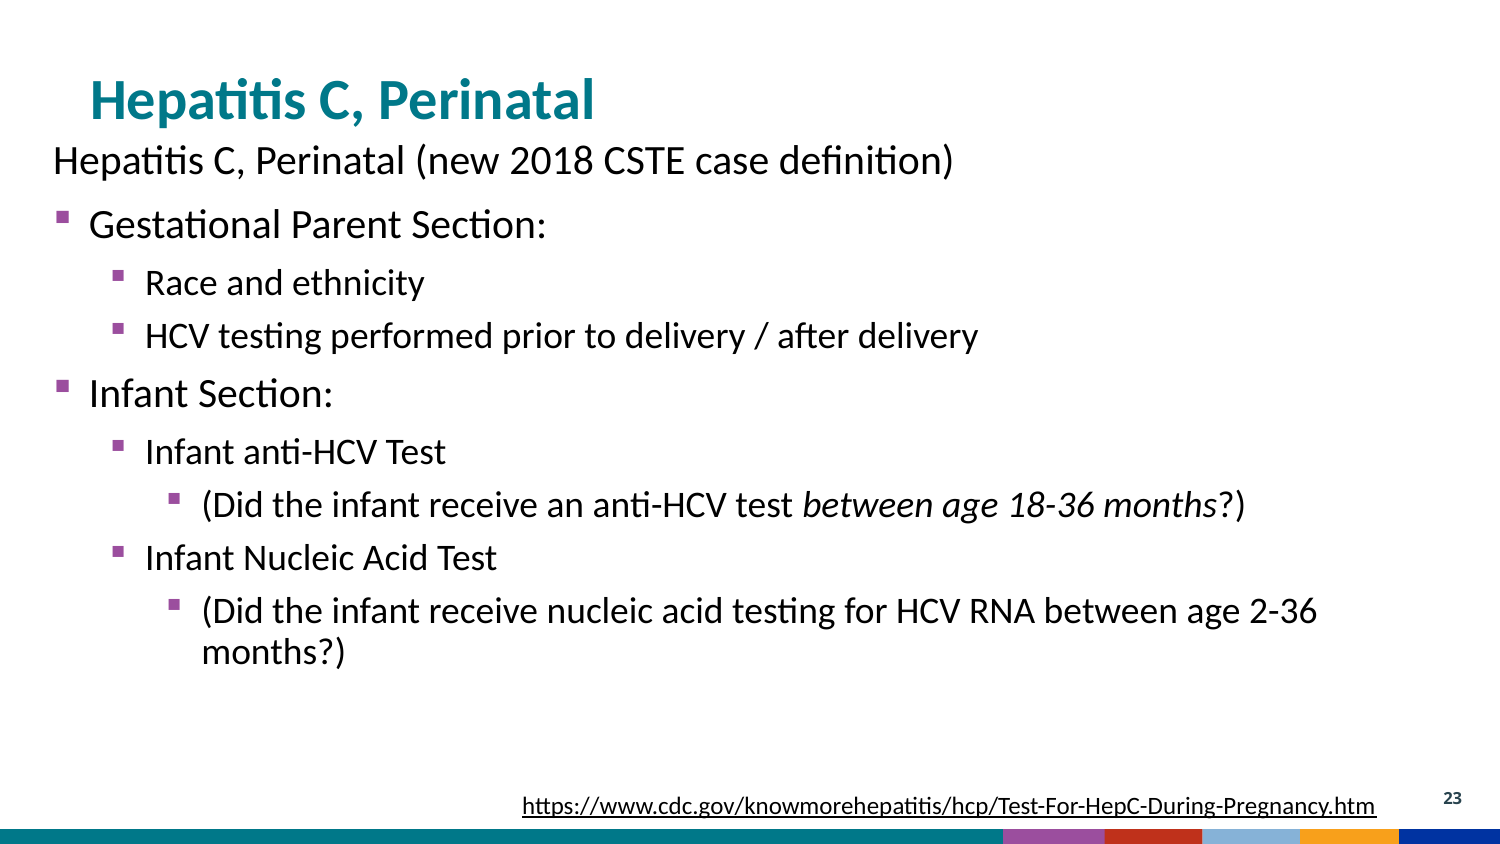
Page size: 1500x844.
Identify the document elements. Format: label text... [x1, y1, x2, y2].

text_box https://www.cdc.gov/knowmorehepatitis/hcp/Test-For-HepC-During-Pregnancy.htm [507, 781, 1462, 827]
text_box 23 [1401, 776, 1478, 822]
text_box Hepatitis C, Perinatal (new 2018 CSTE case definition) Gestational Parent Section: Race and ethnicity HCV testing performed prior to delivery / after delivery Infant Section: Infant anti-HCV Test (Did the infant receive an anti-HCV test between age 18-36 months?) Infant Nucleic Acid Test (Did the infant receive nucleic acid testing for HCV RNA between age 2-36 months?) [38, 130, 1477, 828]
title Hepatitis C, Perinatal [75, 62, 1425, 130]
